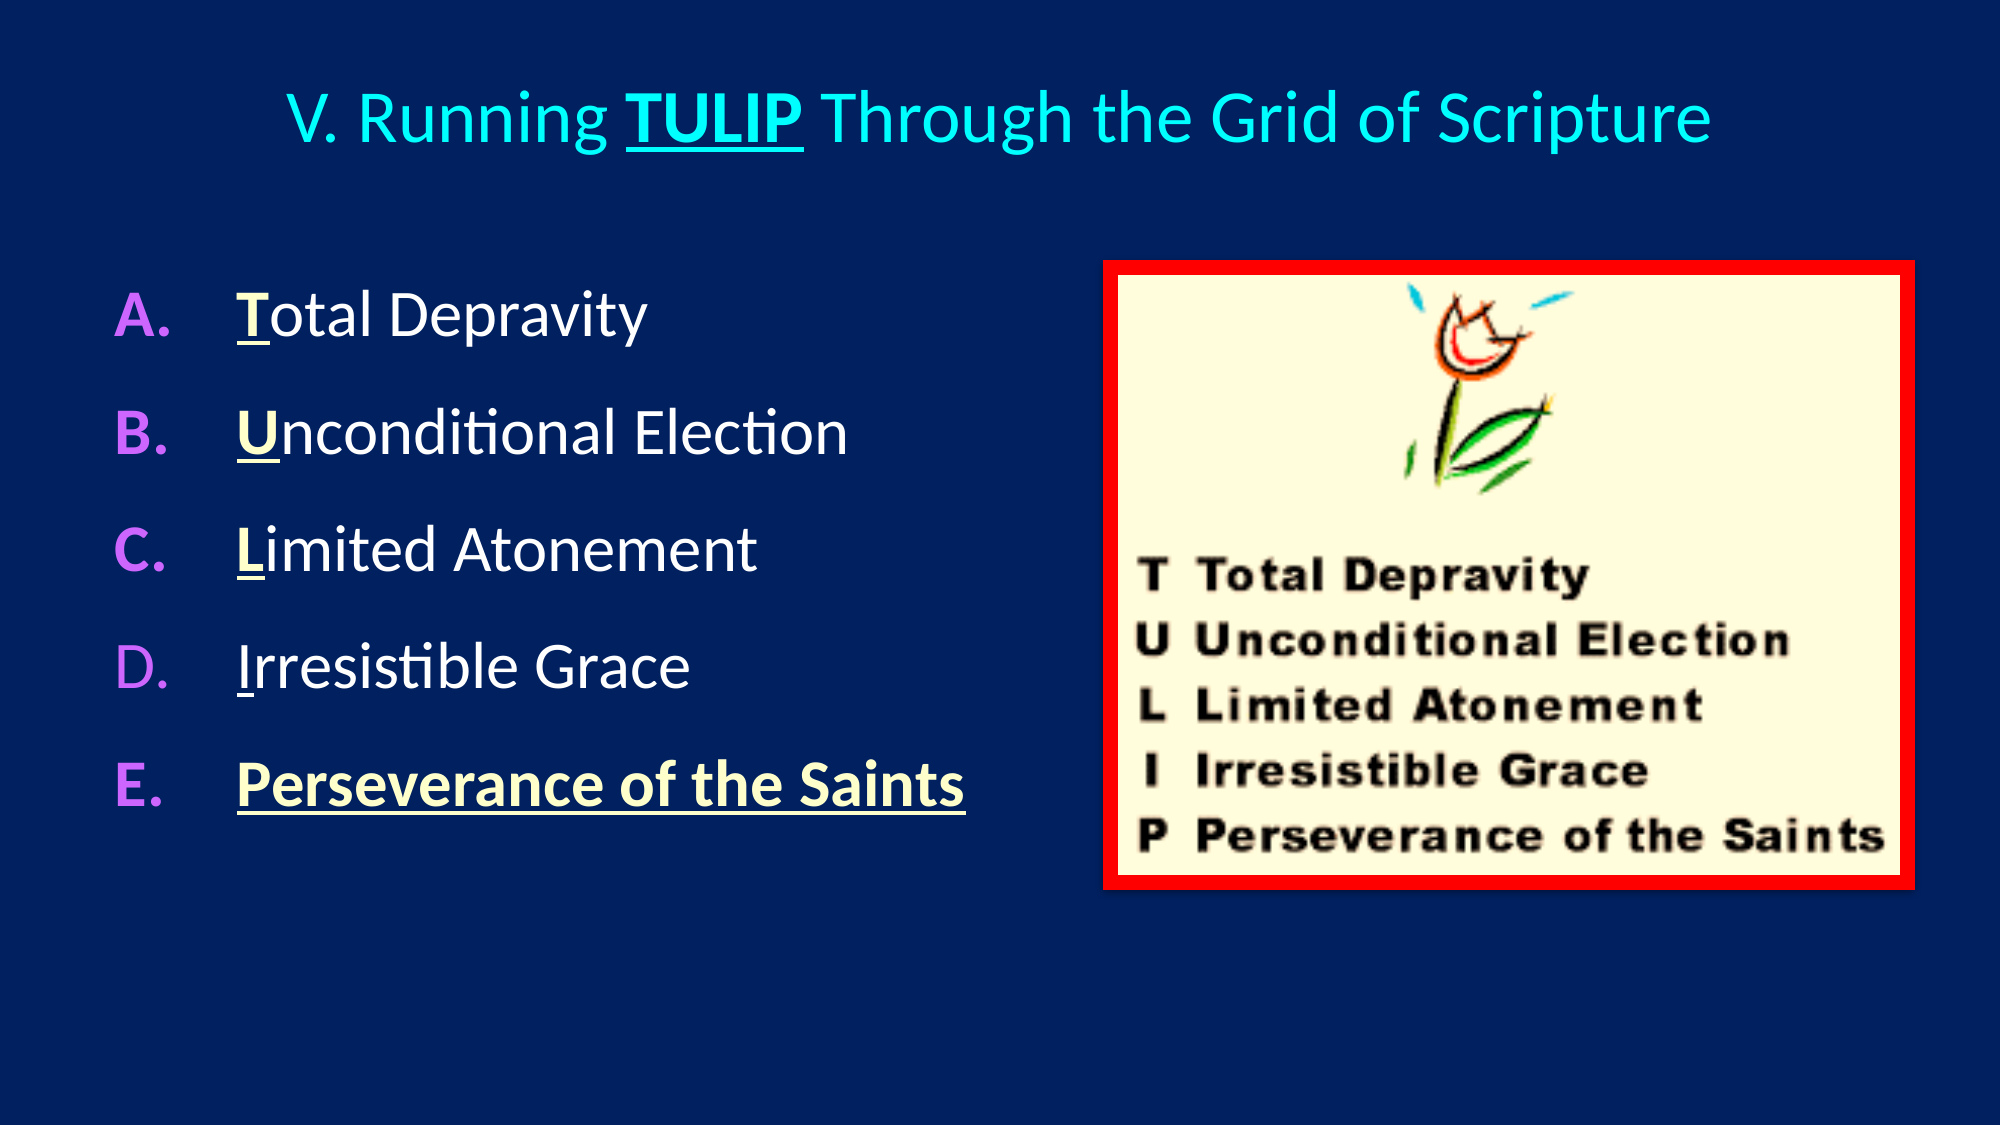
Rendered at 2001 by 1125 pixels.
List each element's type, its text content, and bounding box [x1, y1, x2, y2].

picture [1117, 274, 1901, 876]
title V. Running TULIP Through the Grid of Scripture [99, 37, 1900, 188]
list Total Depravity Unconditional Election Limited Atonement Irresistible Grace Perseverance of the Saints [99, 262, 1088, 901]
